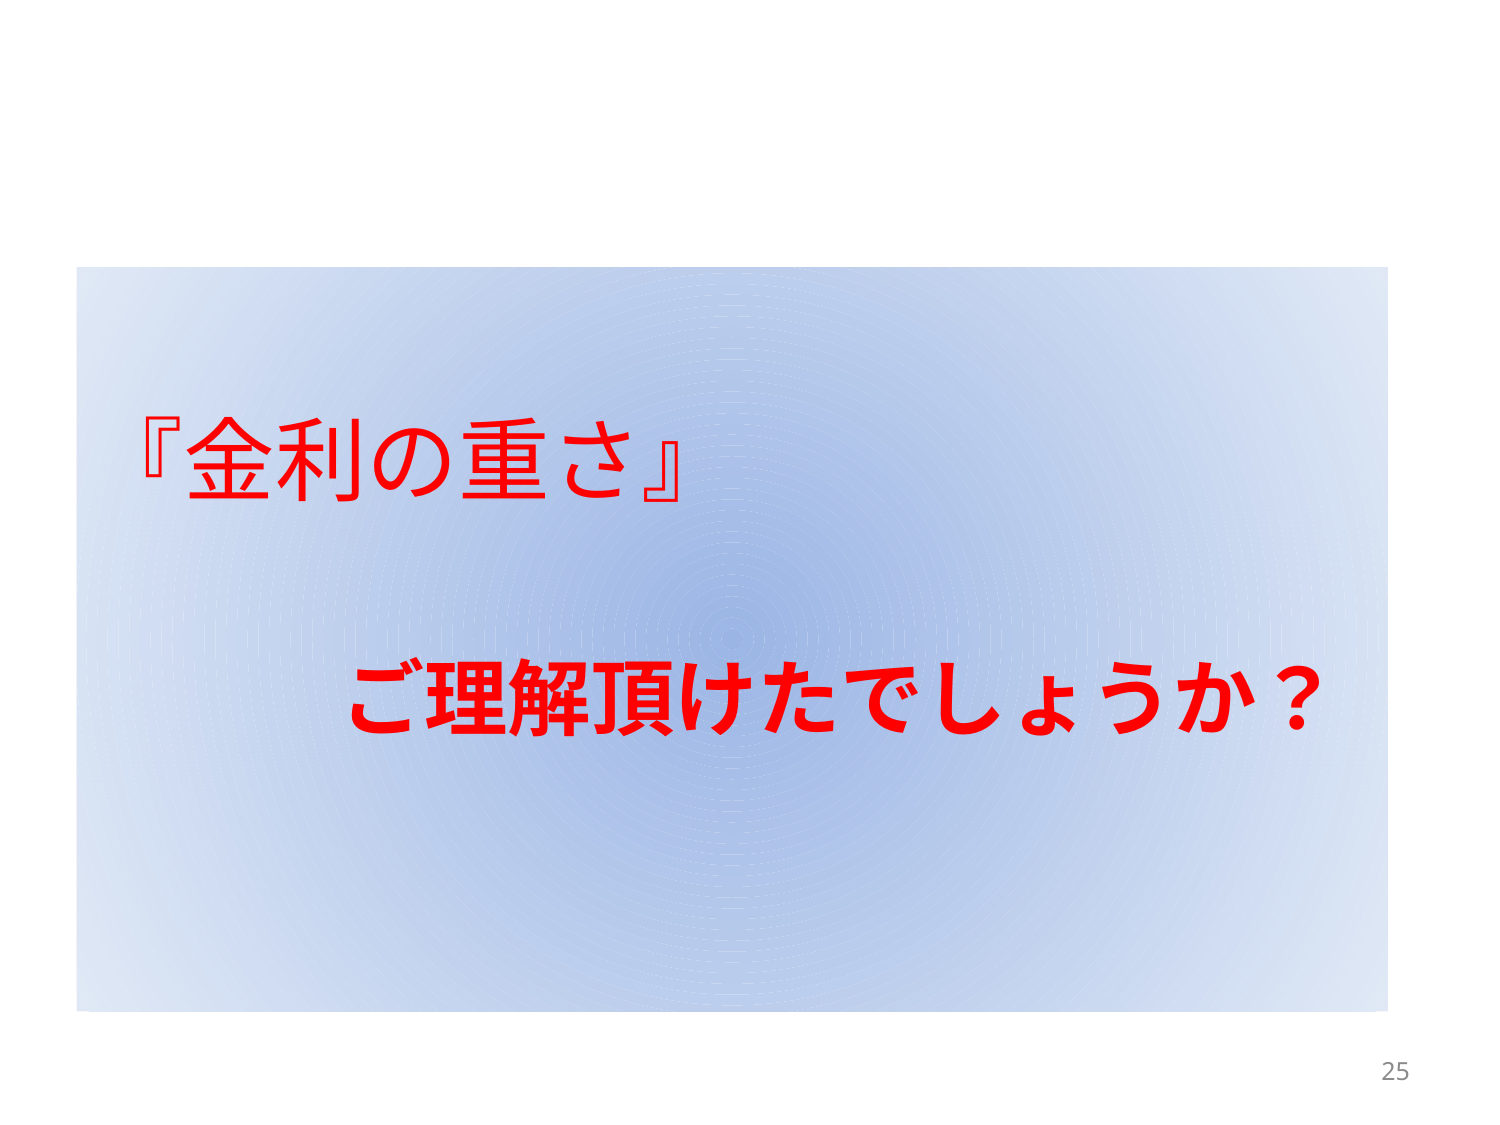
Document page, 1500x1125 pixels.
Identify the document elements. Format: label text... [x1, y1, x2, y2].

slide_number 25 [1074, 1042, 1425, 1103]
list 『金利の重さ』 ご理解頂けたでしょうか？ [76, 267, 1388, 1012]
